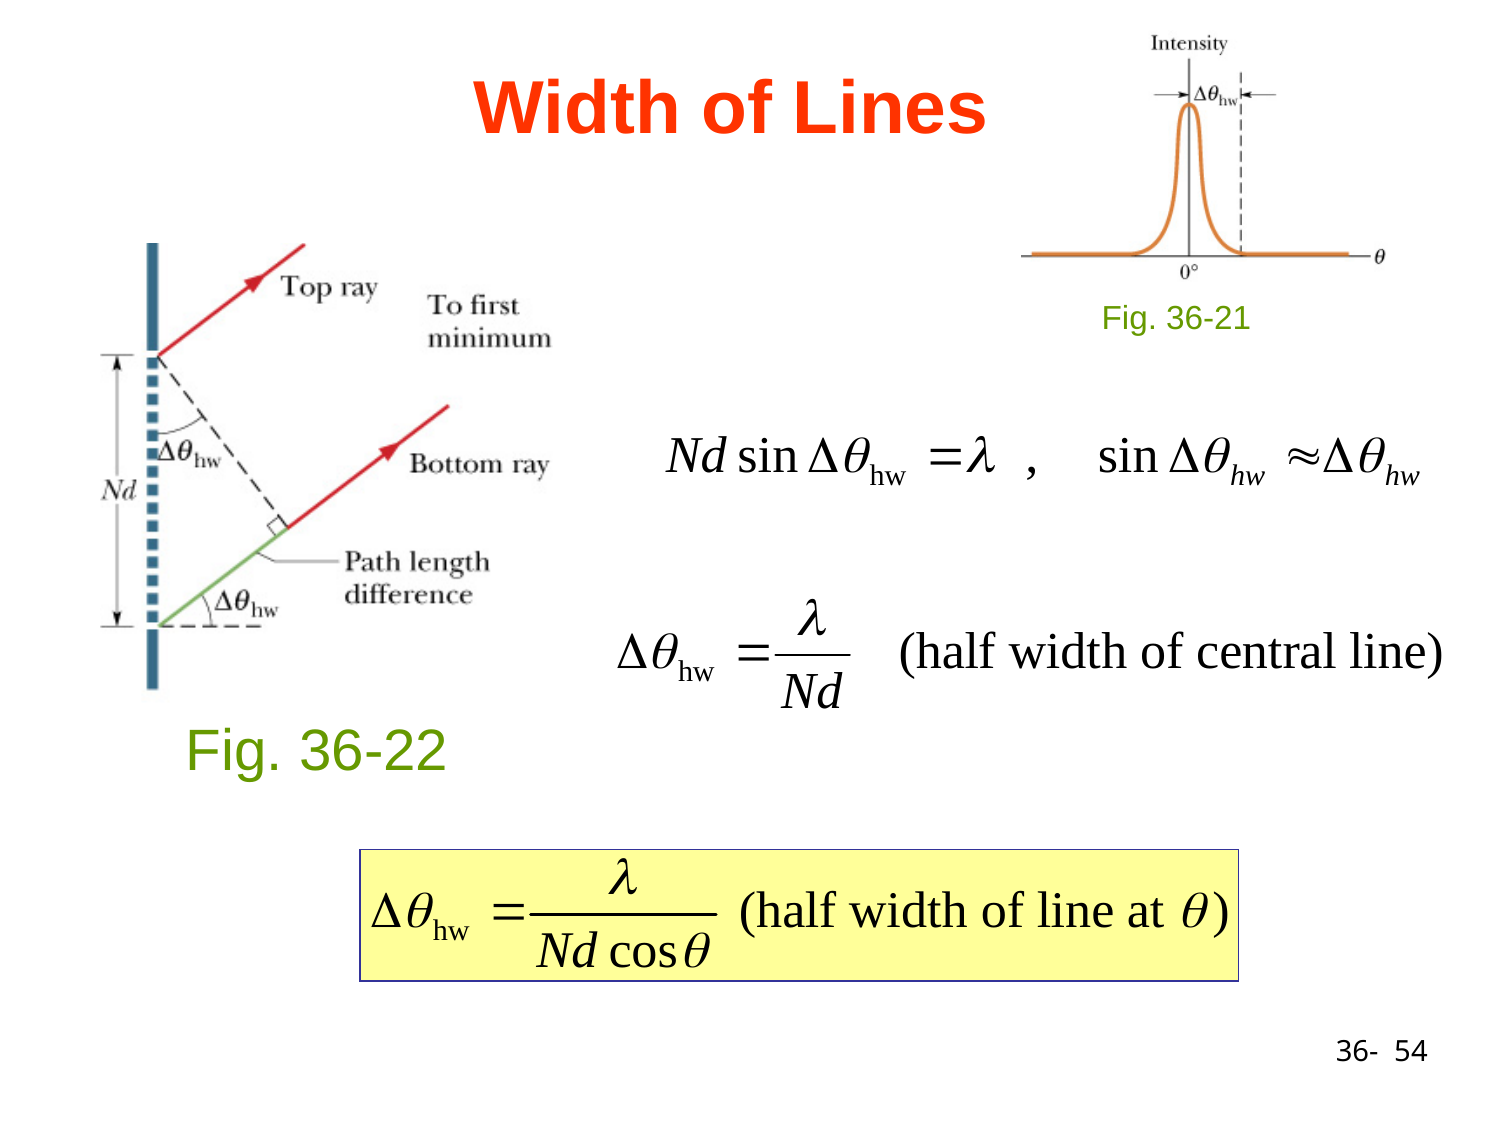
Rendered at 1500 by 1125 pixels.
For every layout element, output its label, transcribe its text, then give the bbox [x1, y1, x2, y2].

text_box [1021, 30, 1389, 351]
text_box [607, 585, 1456, 721]
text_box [359, 845, 1241, 982]
title Width of Lines [87, 44, 1016, 163]
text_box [655, 420, 1429, 499]
text_box 36- [1321, 1024, 1394, 1075]
slide_number 54 [1092, 1024, 1443, 1103]
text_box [100, 243, 554, 791]
